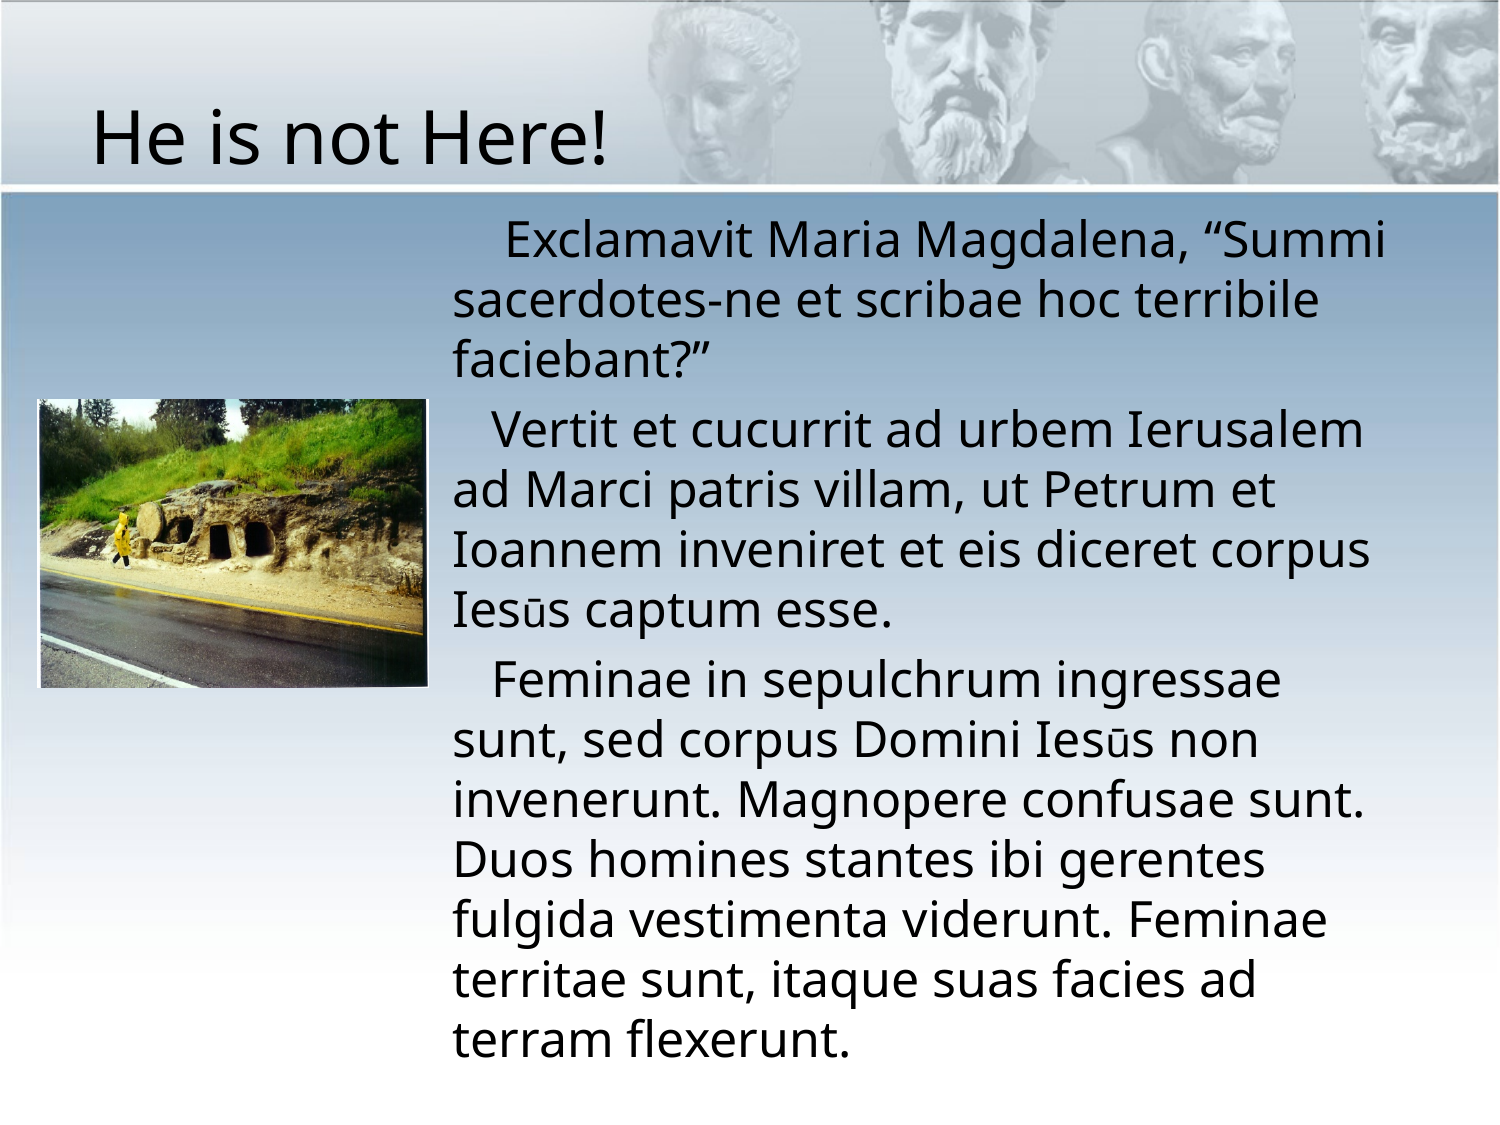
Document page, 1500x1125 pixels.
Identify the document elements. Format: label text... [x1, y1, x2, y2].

title He is not Here! [74, 12, 1188, 188]
picture [0, 0, 1500, 1125]
list Exclamavit Maria Magdalena, “Summi sacerdotes-ne et scribae hoc terribile faciebant?” Vertit et cucurrit ad urbem Ierusalem ad Marci patris villam, ut Petrum et Ioannem inveniret et eis diceret corpus Iesūs captum esse. Feminae in sepulchrum ingressae sunt, sed corpus Domini Iesūs non invenerunt. Magnopere confusae sunt. Duos homines stantes ibi gerentes fulgida vestimenta viderunt. Feminae territae sunt, itaque suas facies ad terram flexerunt. [437, 199, 1426, 976]
